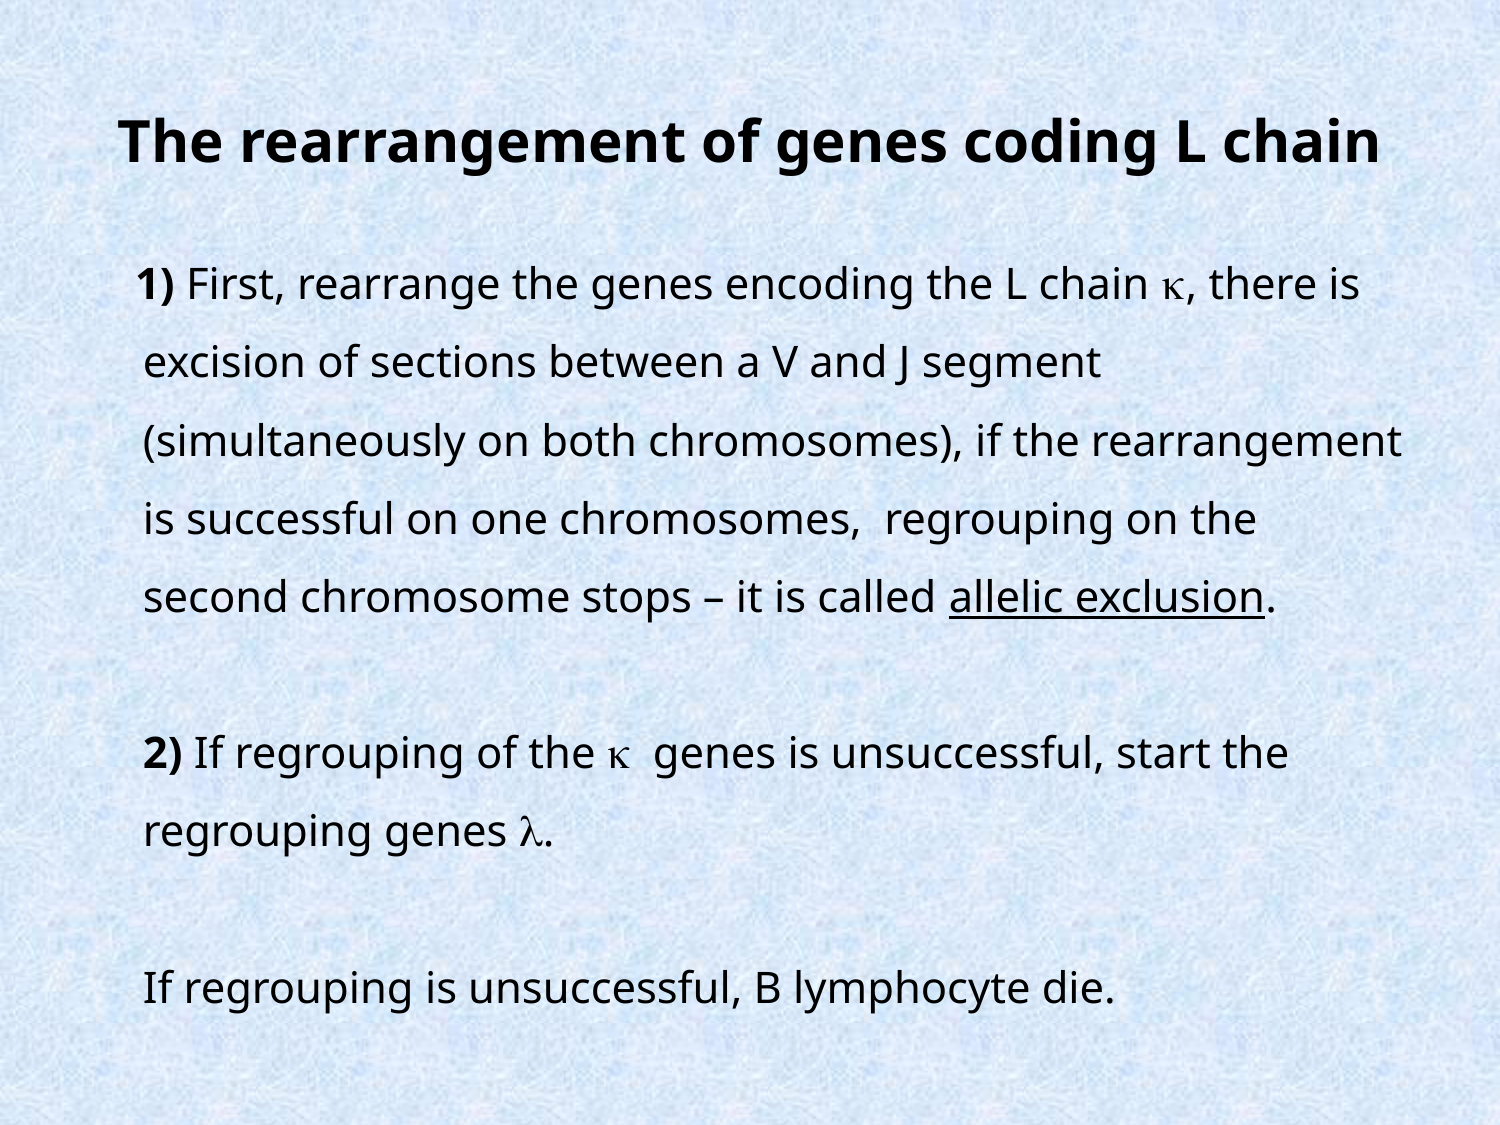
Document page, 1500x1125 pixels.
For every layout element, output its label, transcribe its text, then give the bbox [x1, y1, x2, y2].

title The rearrangement of genes coding L chain [75, 45, 1425, 222]
picture [0, 0, 1500, 1125]
list 1) First, rearrange the genes encoding the L chain k, there is excision of sections between a V and J segment (simultaneously on both chromosomes), if the rearrangement is successful on one chromosomes, regrouping on the second chromosome stops – it is called allelic exclusion. 2) If regrouping of the k genes is unsuccessful, start the regrouping genes l. If regrouping is unsuccessful, B lymphocyte die. [75, 222, 1425, 1090]
